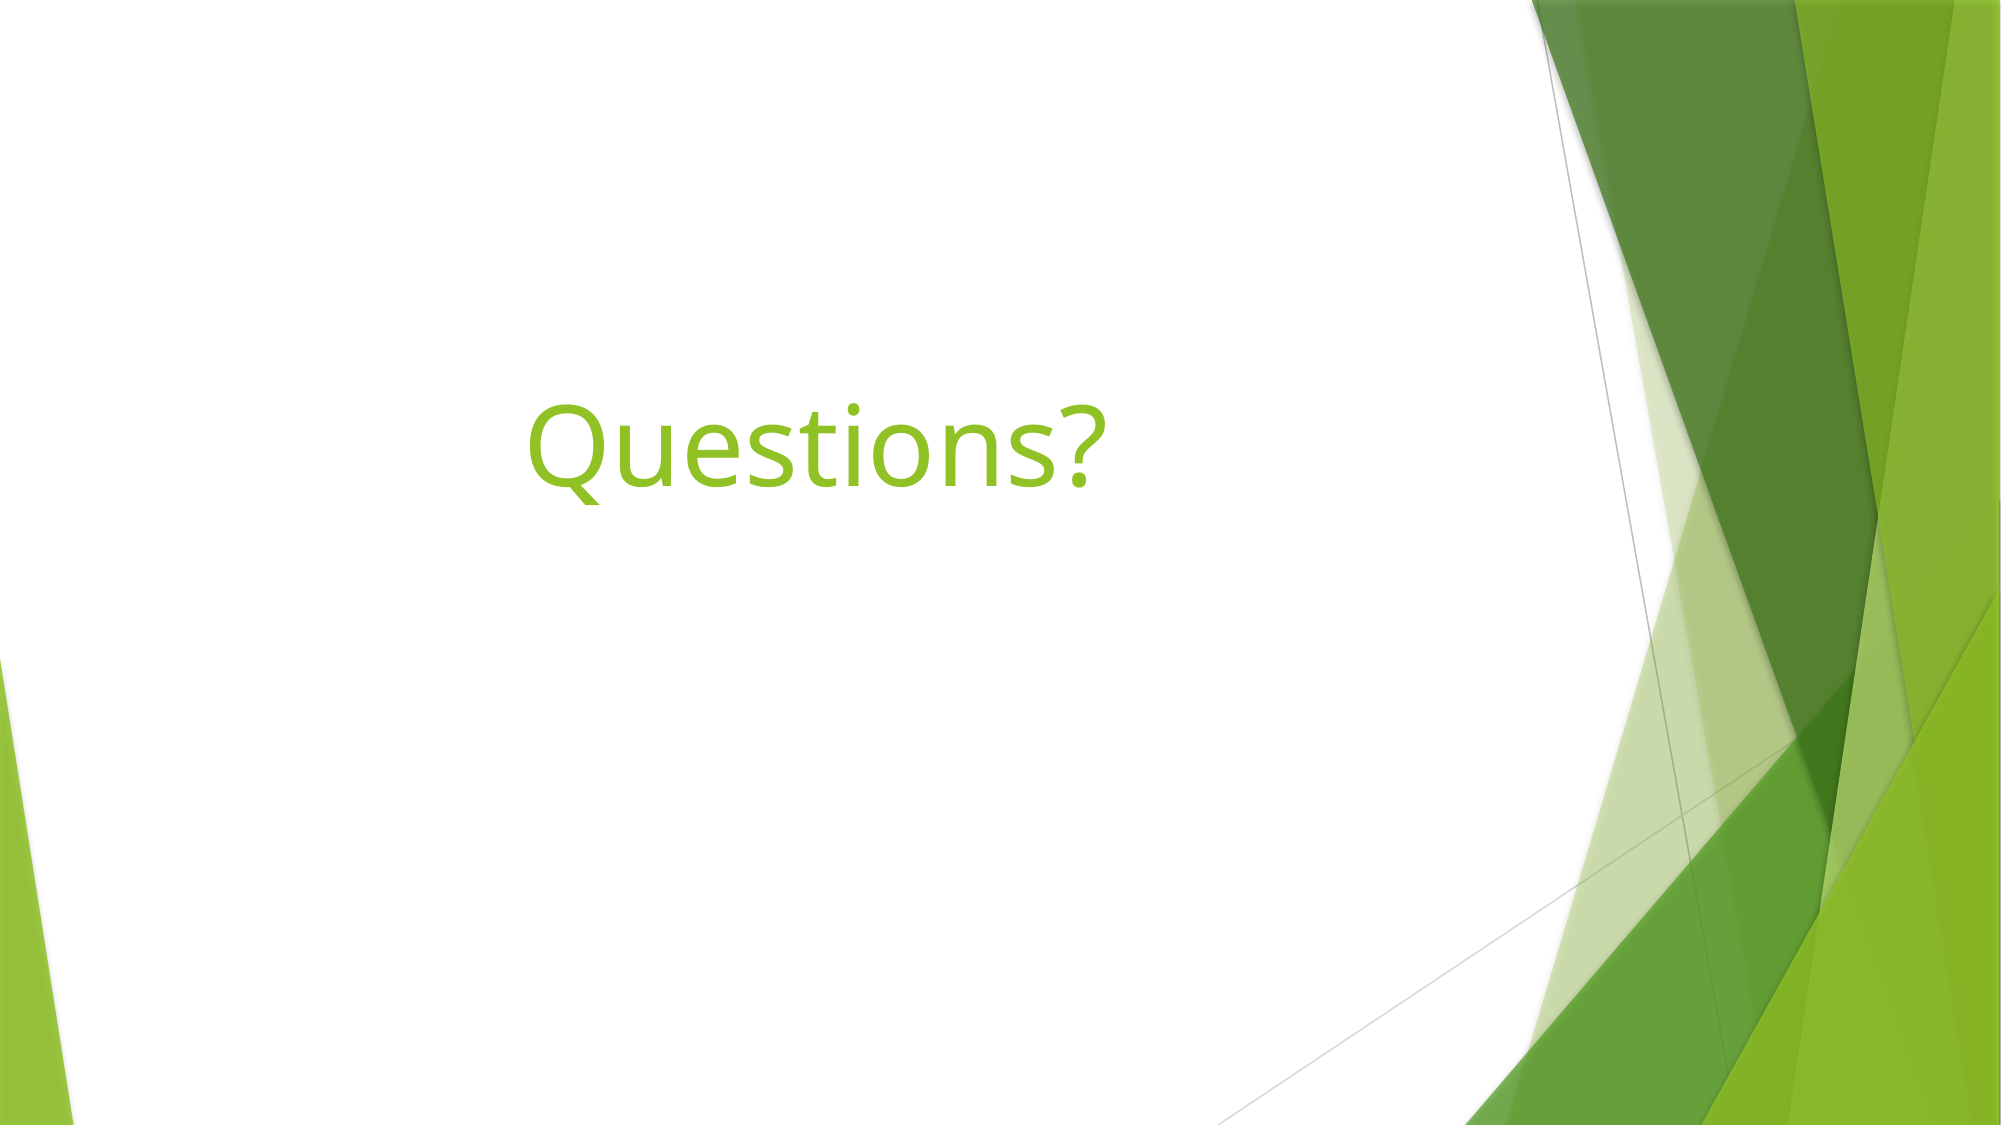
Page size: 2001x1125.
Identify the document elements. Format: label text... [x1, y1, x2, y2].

title Questions? [111, 216, 1522, 517]
